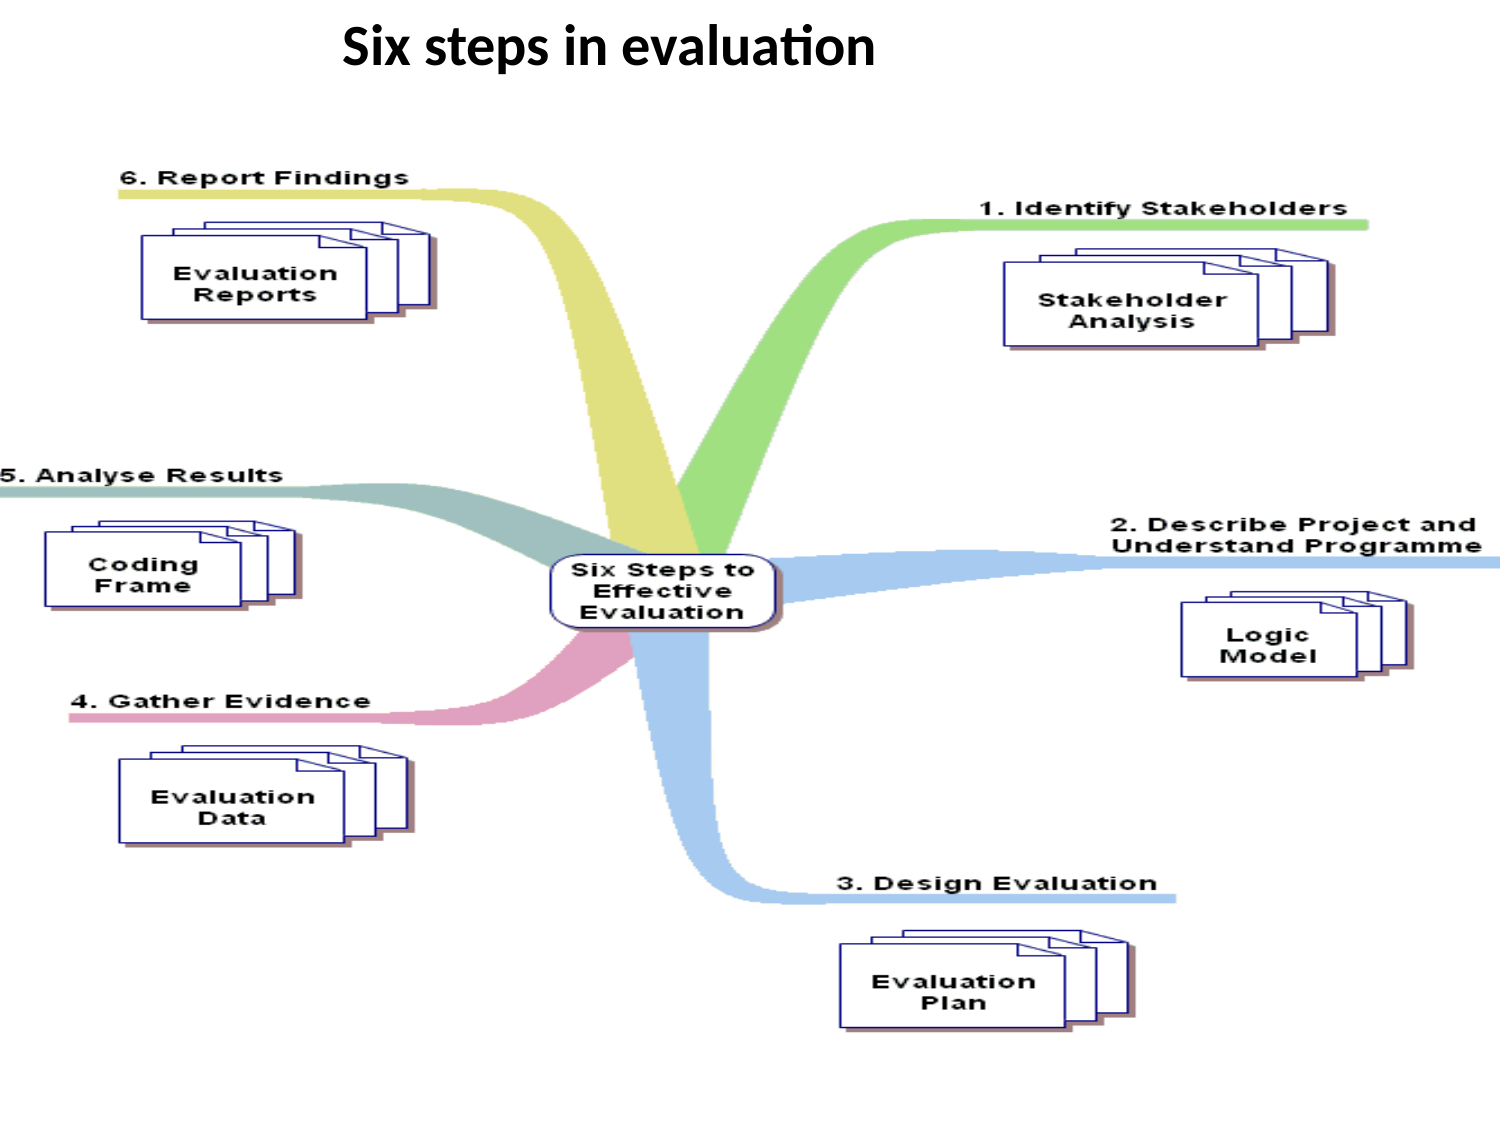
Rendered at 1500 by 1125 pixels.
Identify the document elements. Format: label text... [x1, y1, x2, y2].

text_box Six steps in evaluation [328, 0, 1137, 85]
picture [0, 162, 1500, 1035]
